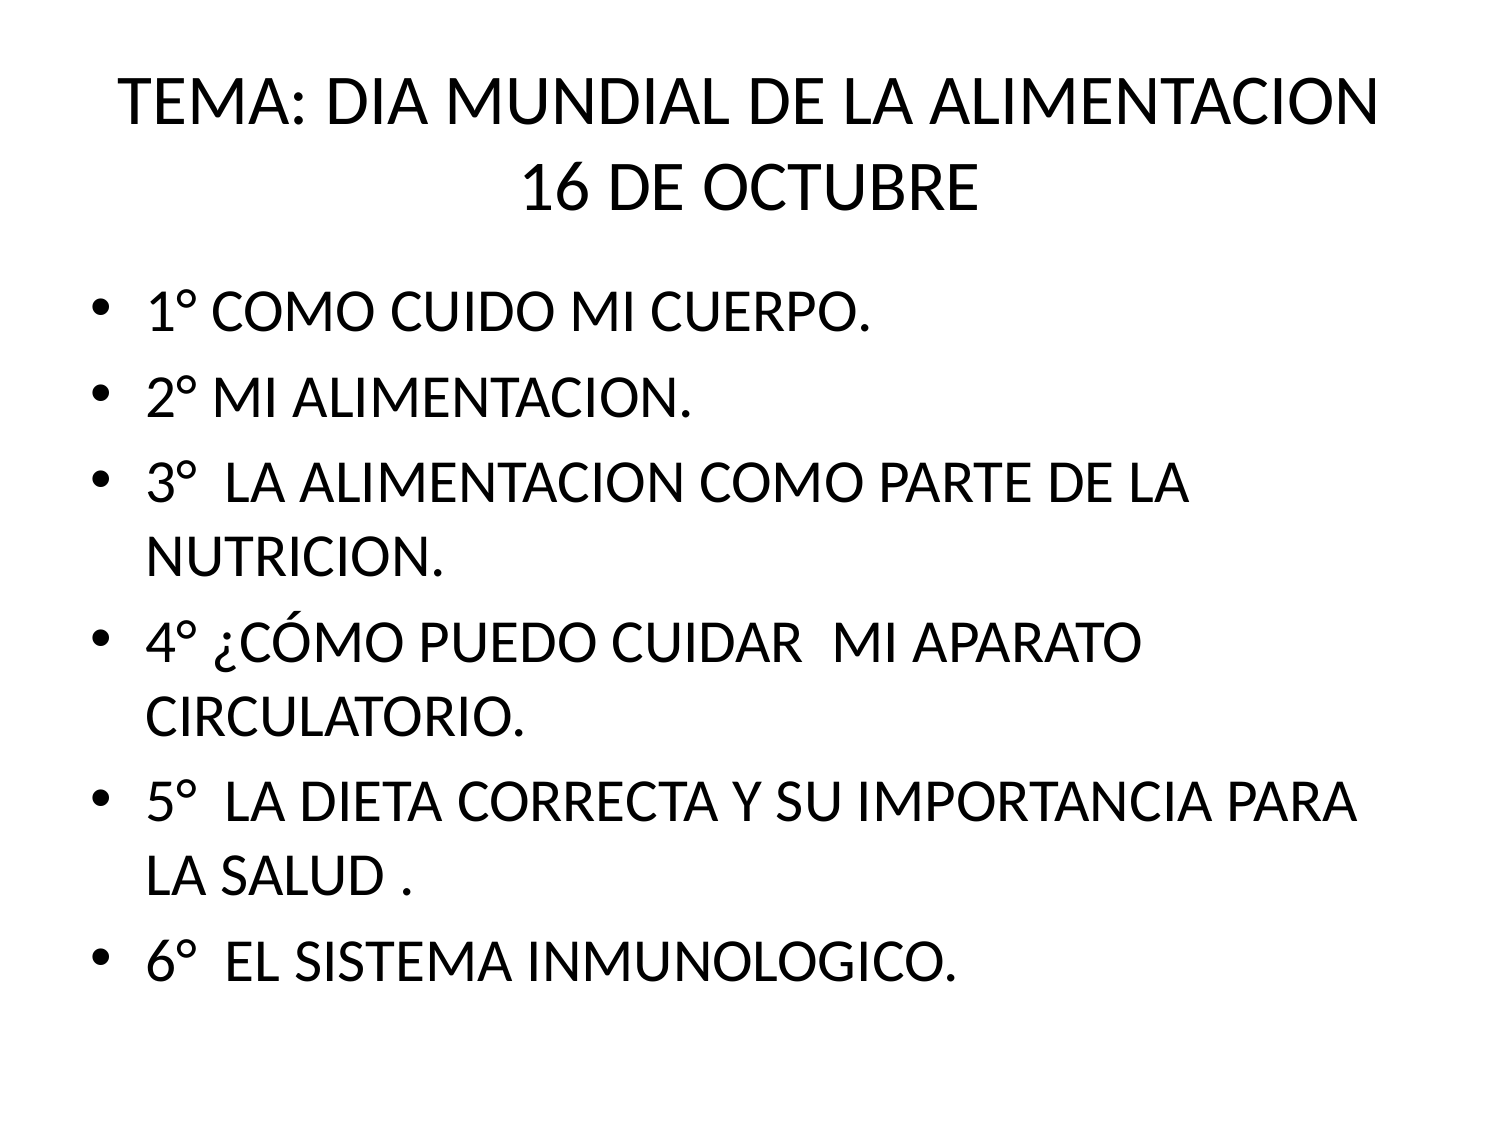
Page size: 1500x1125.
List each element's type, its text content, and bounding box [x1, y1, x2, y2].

list 1° COMO CUIDO MI CUERPO. 2° MI ALIMENTACION. 3° LA ALIMENTACION COMO PARTE DE LA NUTRICION. 4° ¿CÓMO PUEDO CUIDAR MI APARATO CIRCULATORIO. 5° LA DIETA CORRECTA Y SU IMPORTANCIA PARA LA SALUD . 6° EL SISTEMA INMUNOLOGICO. [75, 262, 1425, 1005]
title TEMA: DIA MUNDIAL DE LA ALIMENTACION 16 DE OCTUBRE [75, 45, 1425, 233]
